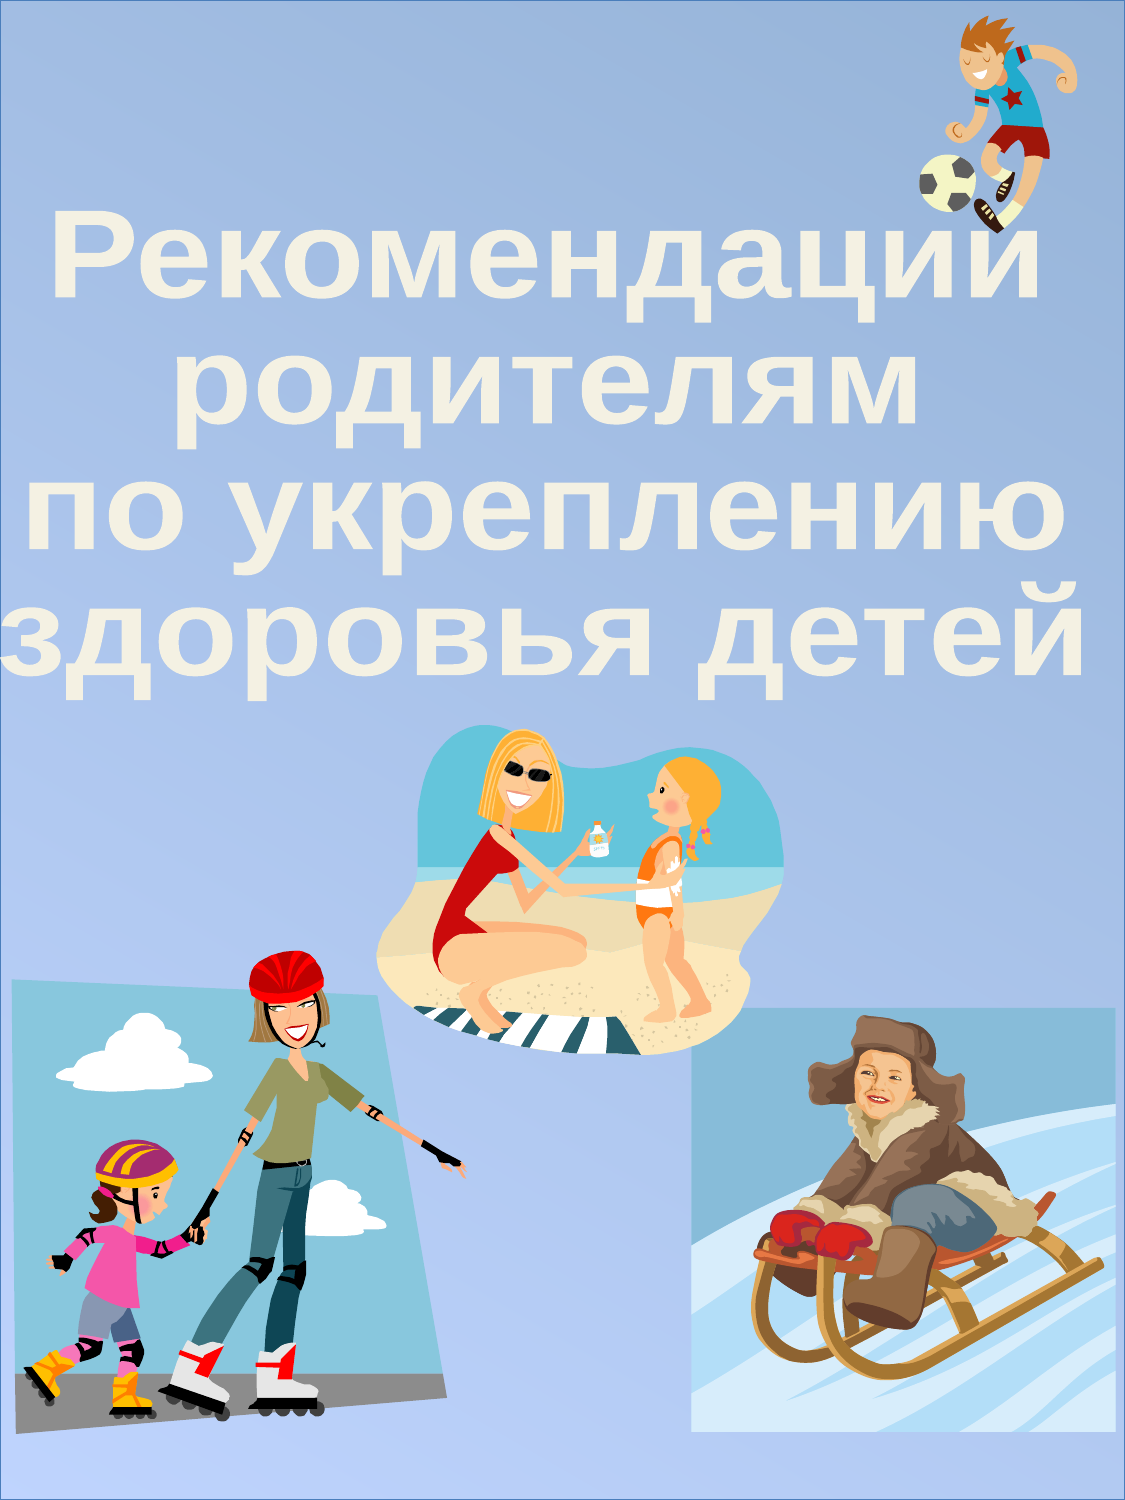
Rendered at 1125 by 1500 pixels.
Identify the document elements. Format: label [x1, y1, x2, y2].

picture [918, 14, 1079, 235]
text_box [0, 0, 1125, 1500]
picture [9, 723, 1116, 1436]
